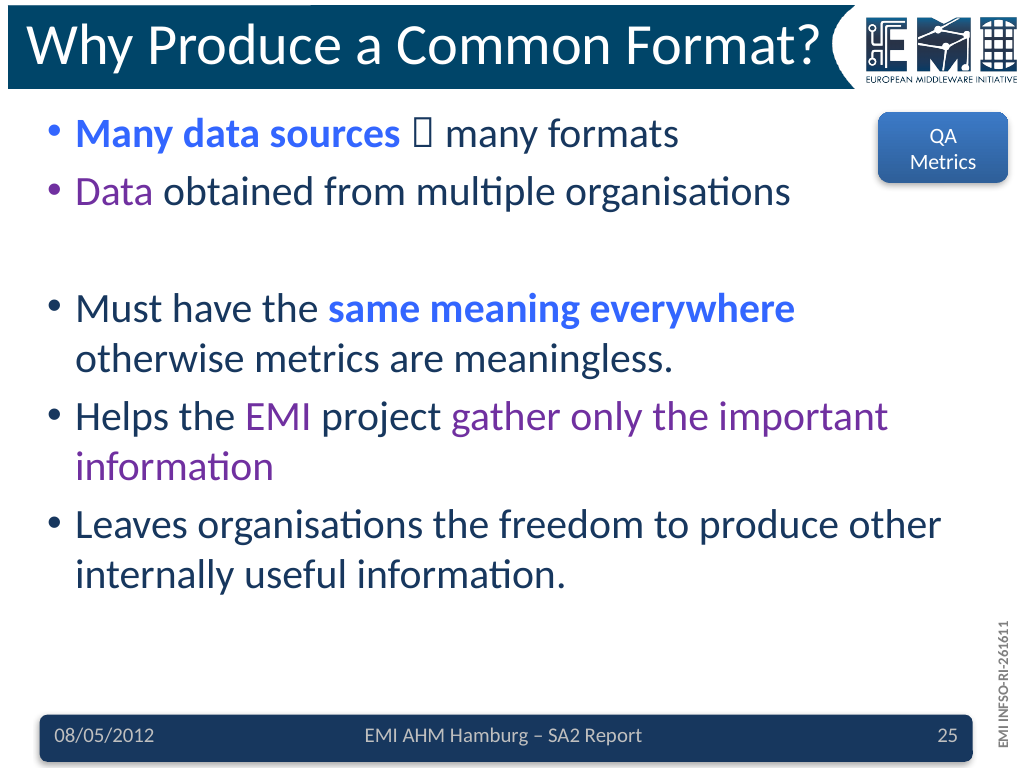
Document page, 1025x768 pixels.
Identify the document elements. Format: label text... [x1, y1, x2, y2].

title Why Produce a Common Format? [11, 5, 855, 77]
slide_number 25 [733, 714, 973, 753]
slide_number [39, 714, 279, 753]
picture [866, 17, 1017, 83]
footer EMI AHM Hamburg – SA2 Report [341, 714, 666, 753]
text_box QA Metrics [878, 112, 1009, 183]
list Many data sources  many formats Data obtained from multiple organisations Must have the same meaning everywhere otherwise metrics are meaningless. Helps the EMI project gather only the important information Leaves organisations the freedom to produce other internally useful information. [39, 101, 973, 699]
picture [846, 77, 855, 87]
